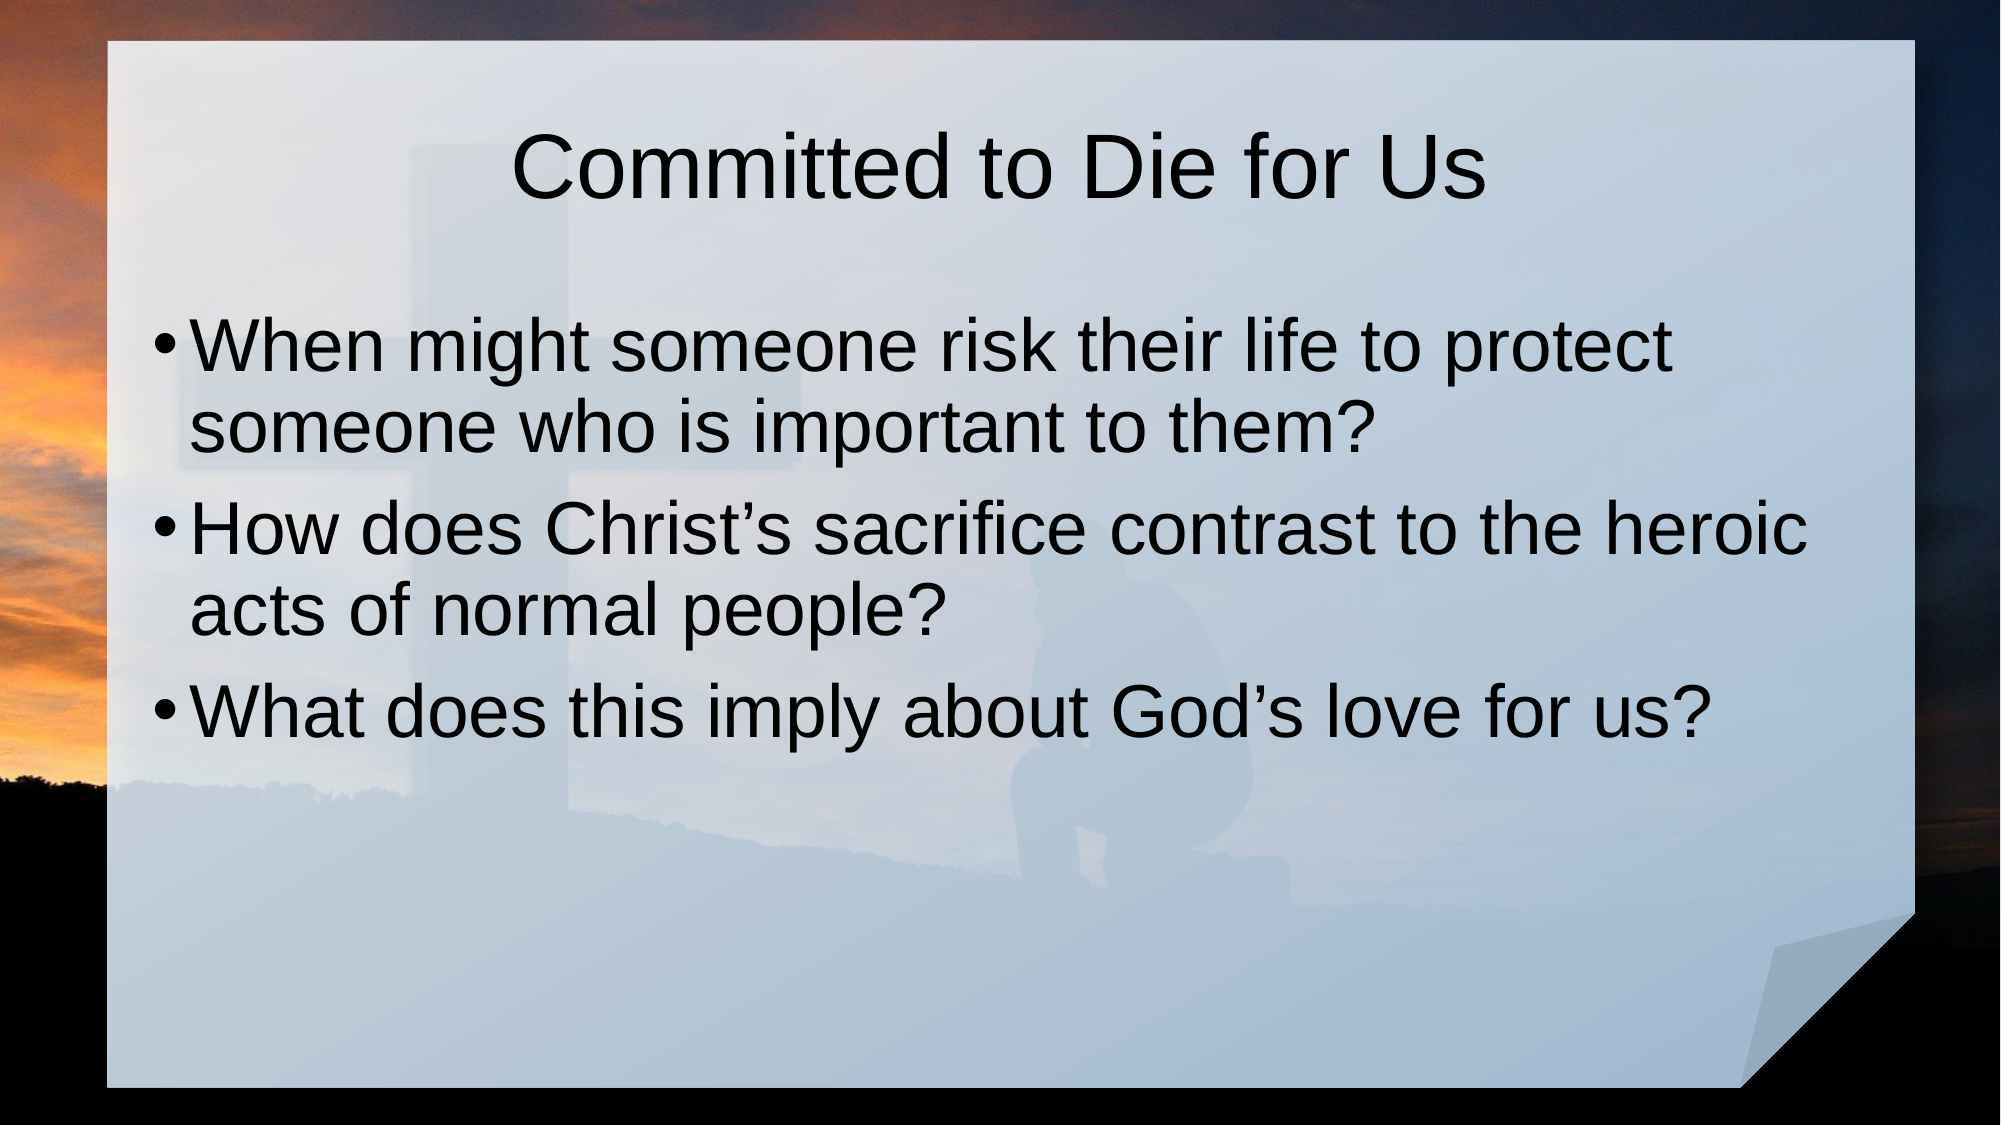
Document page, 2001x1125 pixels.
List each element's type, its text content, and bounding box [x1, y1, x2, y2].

list When might someone risk their life to protect someone who is important to them? How does Christ’s sacrifice contrast to the heroic acts of normal people? What does this imply about God’s love for us? [137, 299, 1863, 1014]
picture [0, 0, 2001, 1125]
title Committed to Die for Us [137, 59, 1863, 278]
